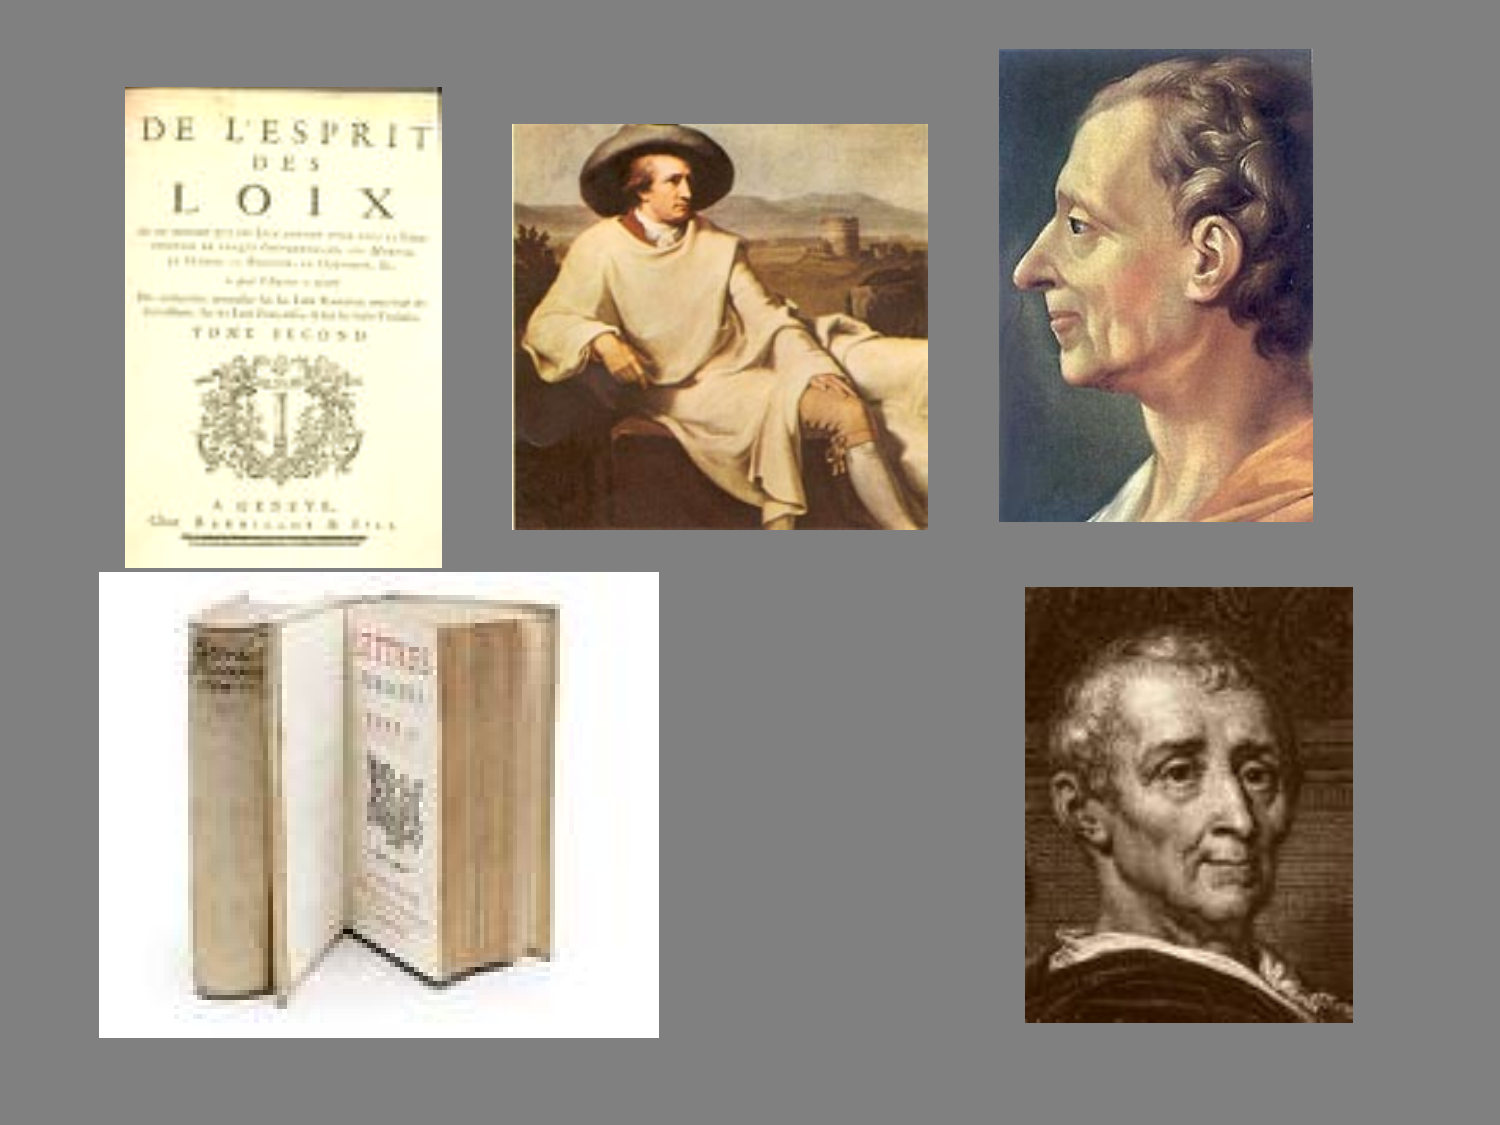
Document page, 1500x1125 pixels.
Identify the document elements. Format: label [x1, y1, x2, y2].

picture [99, 572, 660, 1038]
picture [1024, 587, 1353, 1023]
picture [512, 124, 929, 531]
picture [999, 49, 1313, 523]
picture [124, 87, 442, 568]
